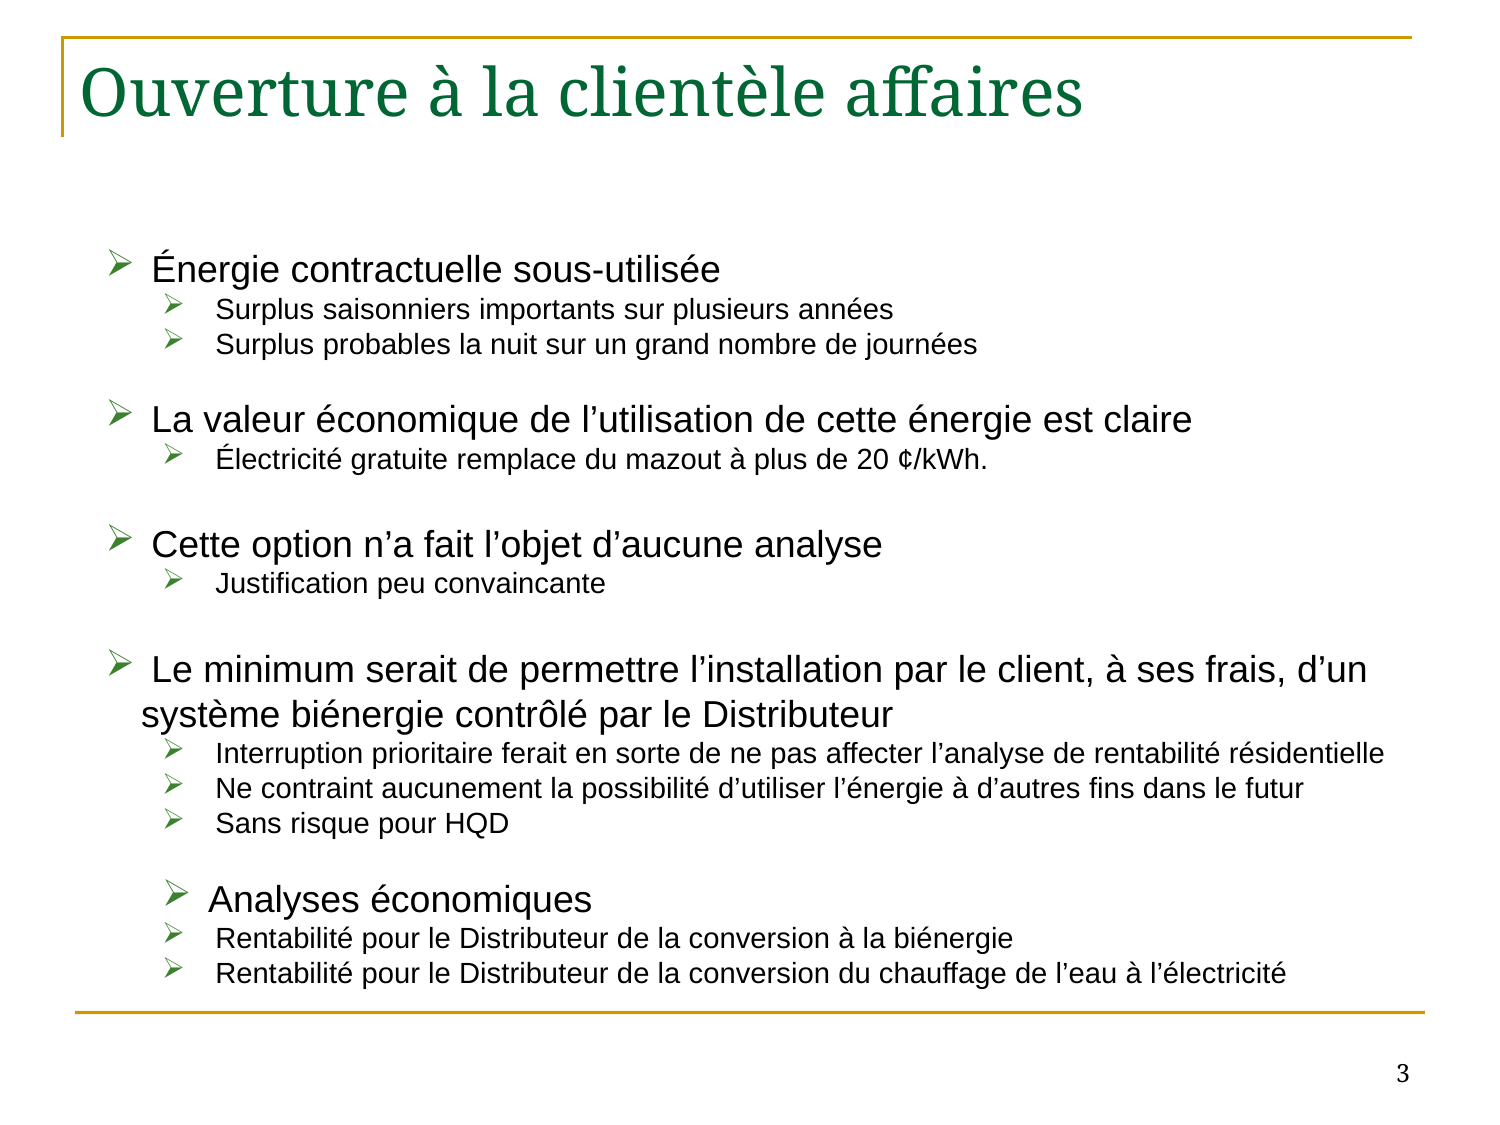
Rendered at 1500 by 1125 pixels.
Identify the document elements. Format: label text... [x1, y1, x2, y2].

title Ouverture à la clientèle affaires [64, 42, 1415, 185]
text_box Énergie contractuelle sous-utilisée Surplus saisonniers importants sur plusieurs années Surplus probables la nuit sur un grand nombre de journées La valeur économique de l’utilisation de cette énergie est claire Électricité gratuite remplace du mazout à plus de 20 ¢/kWh. Cette option n’a fait l’objet d’aucune analyse Justification peu convaincante Le minimum serait de permettre l’installation par le client, à ses frais, d’un système biénergie contrôlé par le Distributeur Interruption prioritaire ferait en sorte de ne pas affecter l’analyse de rentabilité résidentielle Ne contraint aucunement la possibilité d’utiliser l’énergie à d’autres fins dans le futur Sans risque pour HQD Analyses économiques Rentabilité pour le Distributeur de la conversion à la biénergie Rentabilité pour le Distributeur de la conversion du chauffage de l’eau à l’électricité [90, 192, 1424, 997]
slide_number 3 [1074, 1023, 1426, 1100]
